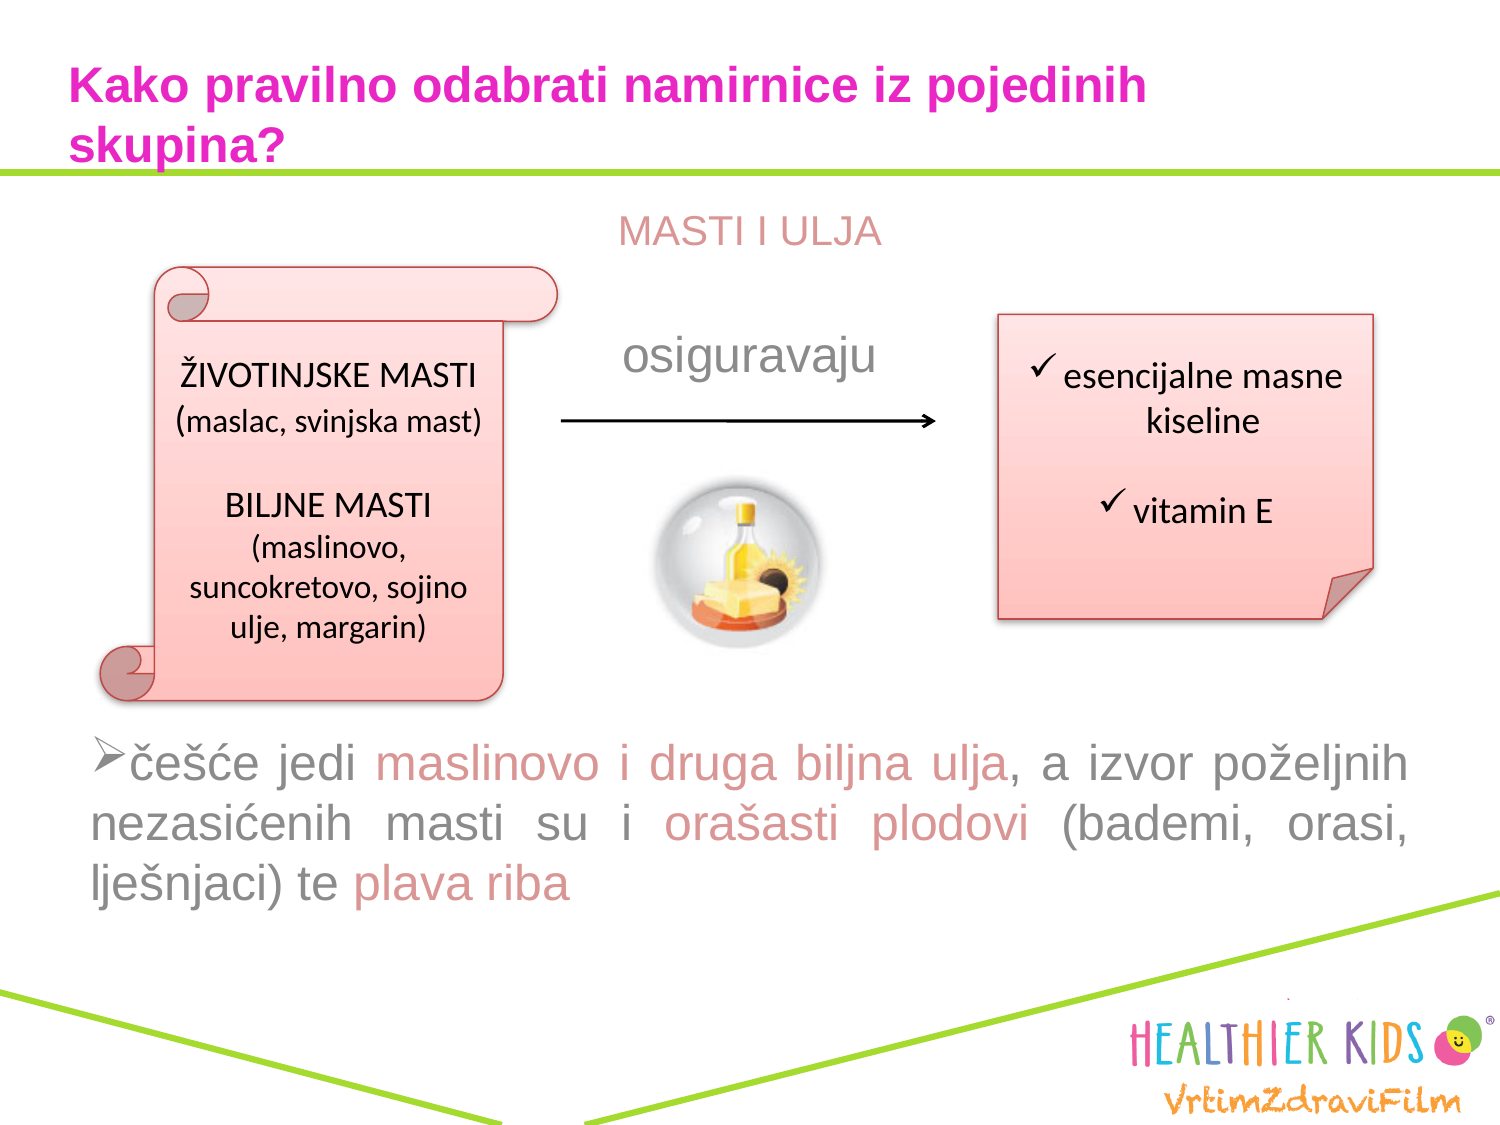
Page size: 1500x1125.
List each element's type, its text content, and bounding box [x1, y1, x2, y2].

title Kako pravilno odabrati namirnice iz pojedinih skupina? [53, 19, 1166, 207]
list MASTI I ULJA osiguravaju češće jedi maslinovo i druga biljna ulja, a izvor poželjnih nezasićenih masti su i orašasti plodovi (bademi, orasi, lješnjaci) te plava riba [75, 196, 1425, 1090]
picture [631, 455, 837, 671]
text_box esencijalne masne kiseline vitamin E [997, 313, 1374, 620]
text_box ŽIVOTINJSKE MASTI (maslac, svinjska mast) BILJNE MASTI (maslinovo, suncokretovo, sojino ulje, margarin) [99, 266, 559, 702]
picture [1118, 992, 1500, 1124]
